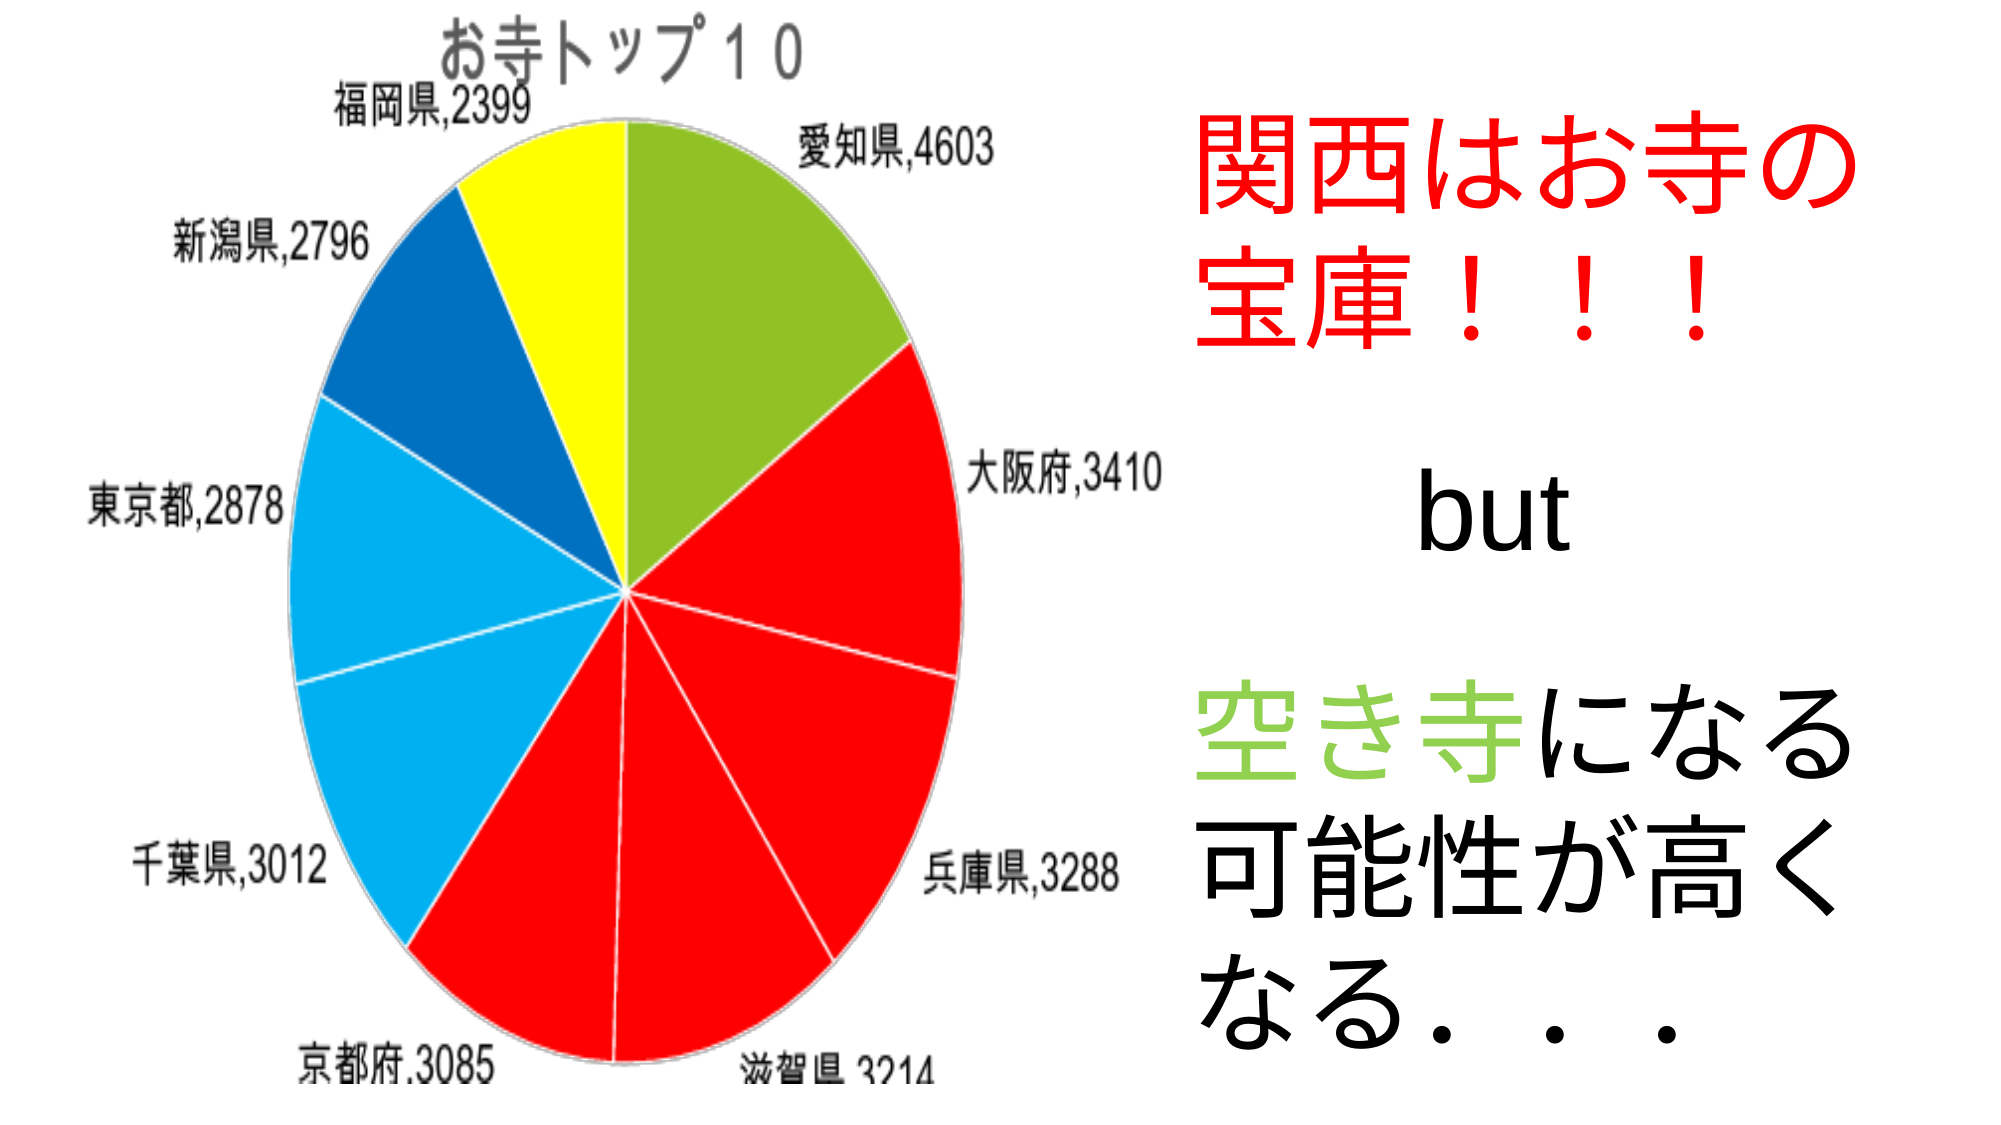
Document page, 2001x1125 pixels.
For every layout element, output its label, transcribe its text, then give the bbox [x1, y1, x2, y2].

text_box 関西はお寺の宝庫！！！ [1227, 85, 1975, 374]
text_box 空き寺になる可能性が高くなる．．． [1227, 654, 1965, 1079]
text_box but [1399, 430, 1599, 582]
picture [30, 0, 1223, 1085]
